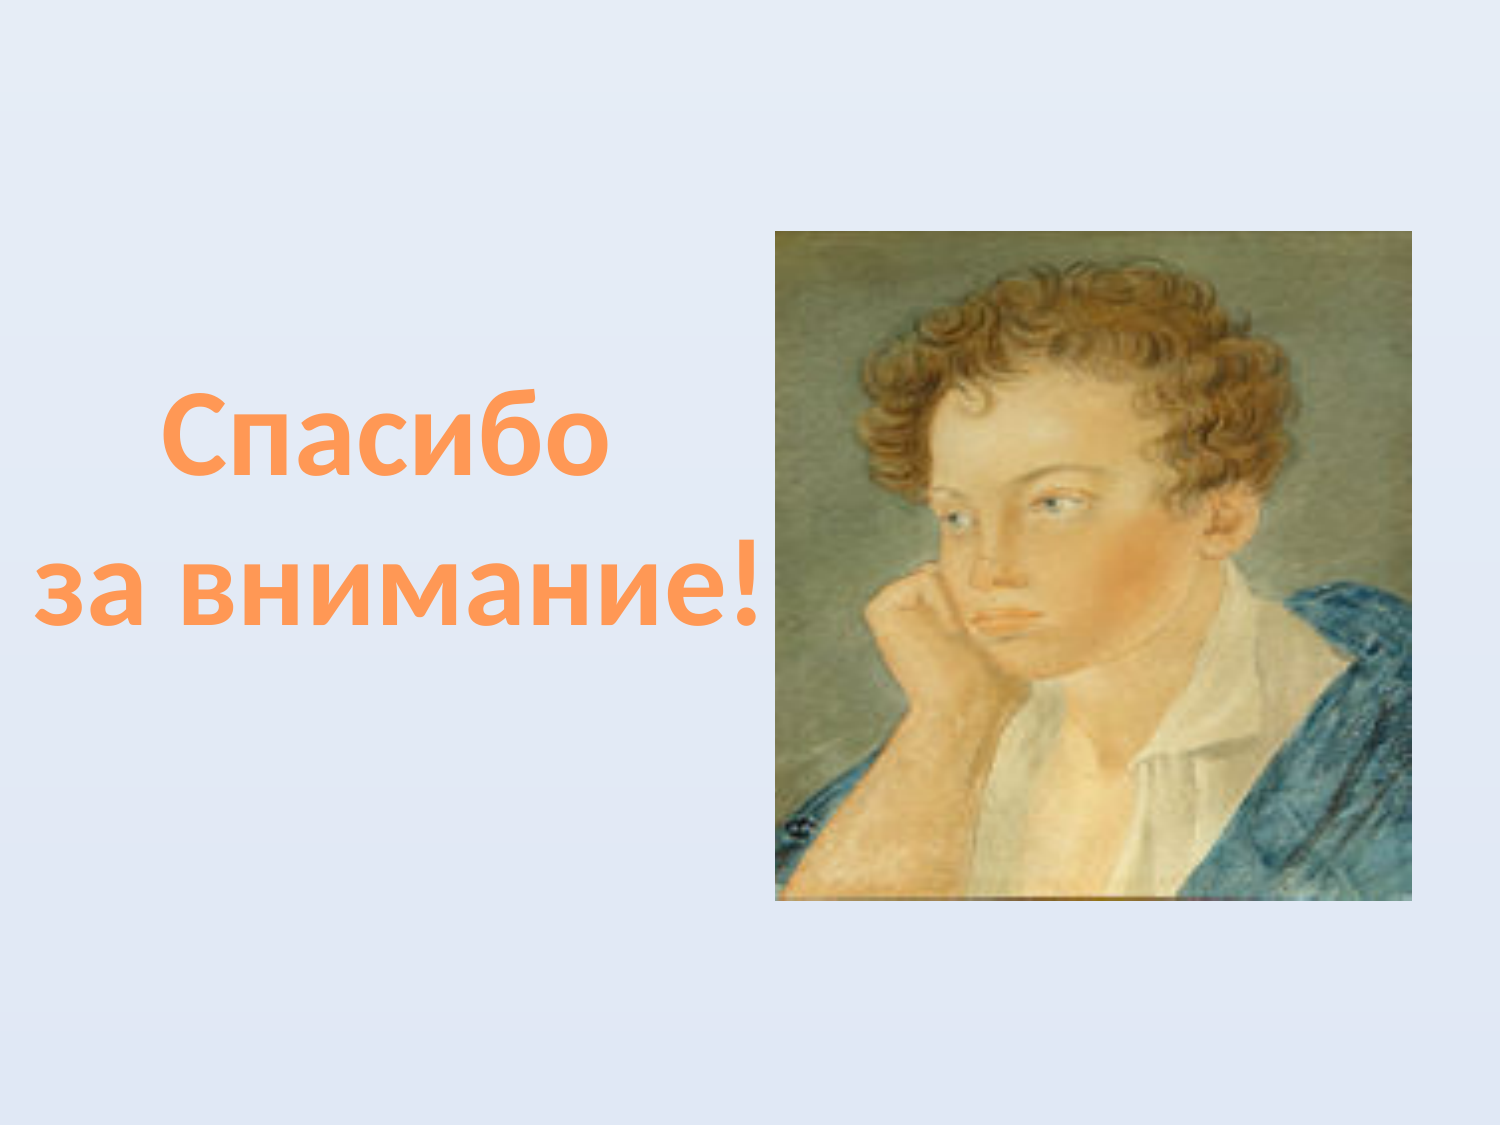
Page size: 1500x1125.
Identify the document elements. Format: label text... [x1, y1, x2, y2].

picture [775, 231, 1412, 901]
text_box Спасибо за внимание! [18, 342, 769, 658]
